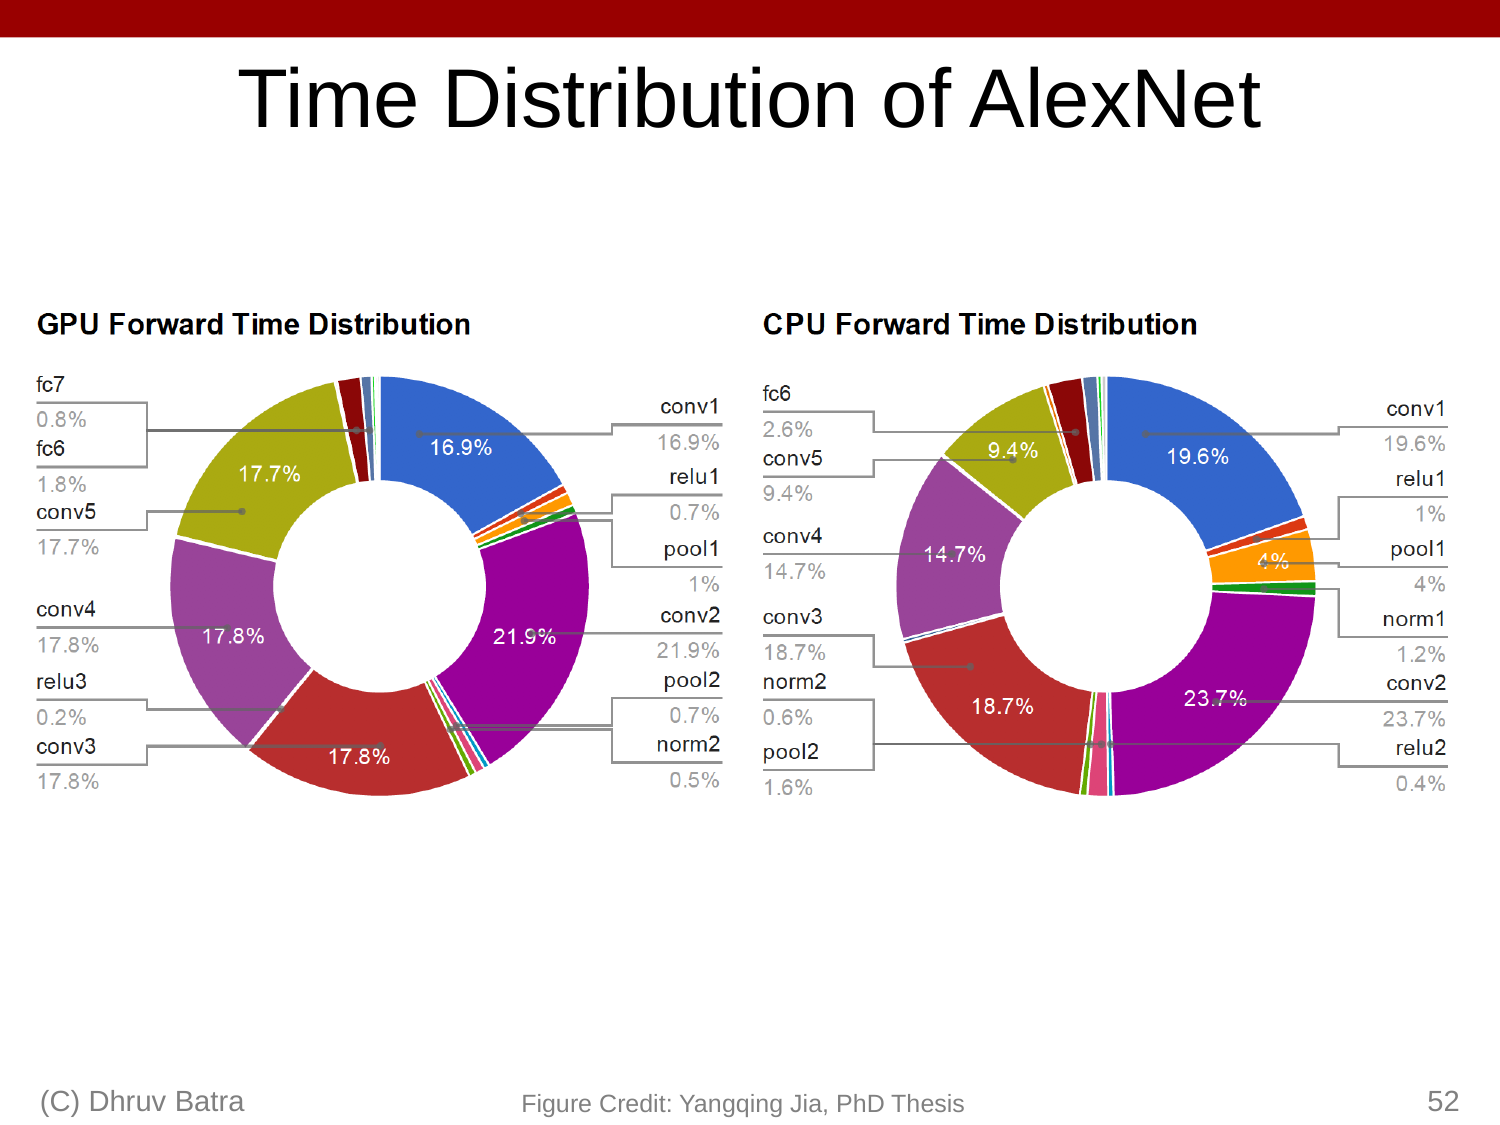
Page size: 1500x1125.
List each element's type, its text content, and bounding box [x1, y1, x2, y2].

slide_number 52 [1188, 1049, 1476, 1125]
picture [0, 287, 1500, 838]
title Time Distribution of AlexNet [112, 37, 1388, 151]
footer (C) Dhruv Batra [24, 1049, 299, 1125]
text_box Figure Credit: Yangqing Jia, PhD Thesis [299, 1049, 1188, 1125]
